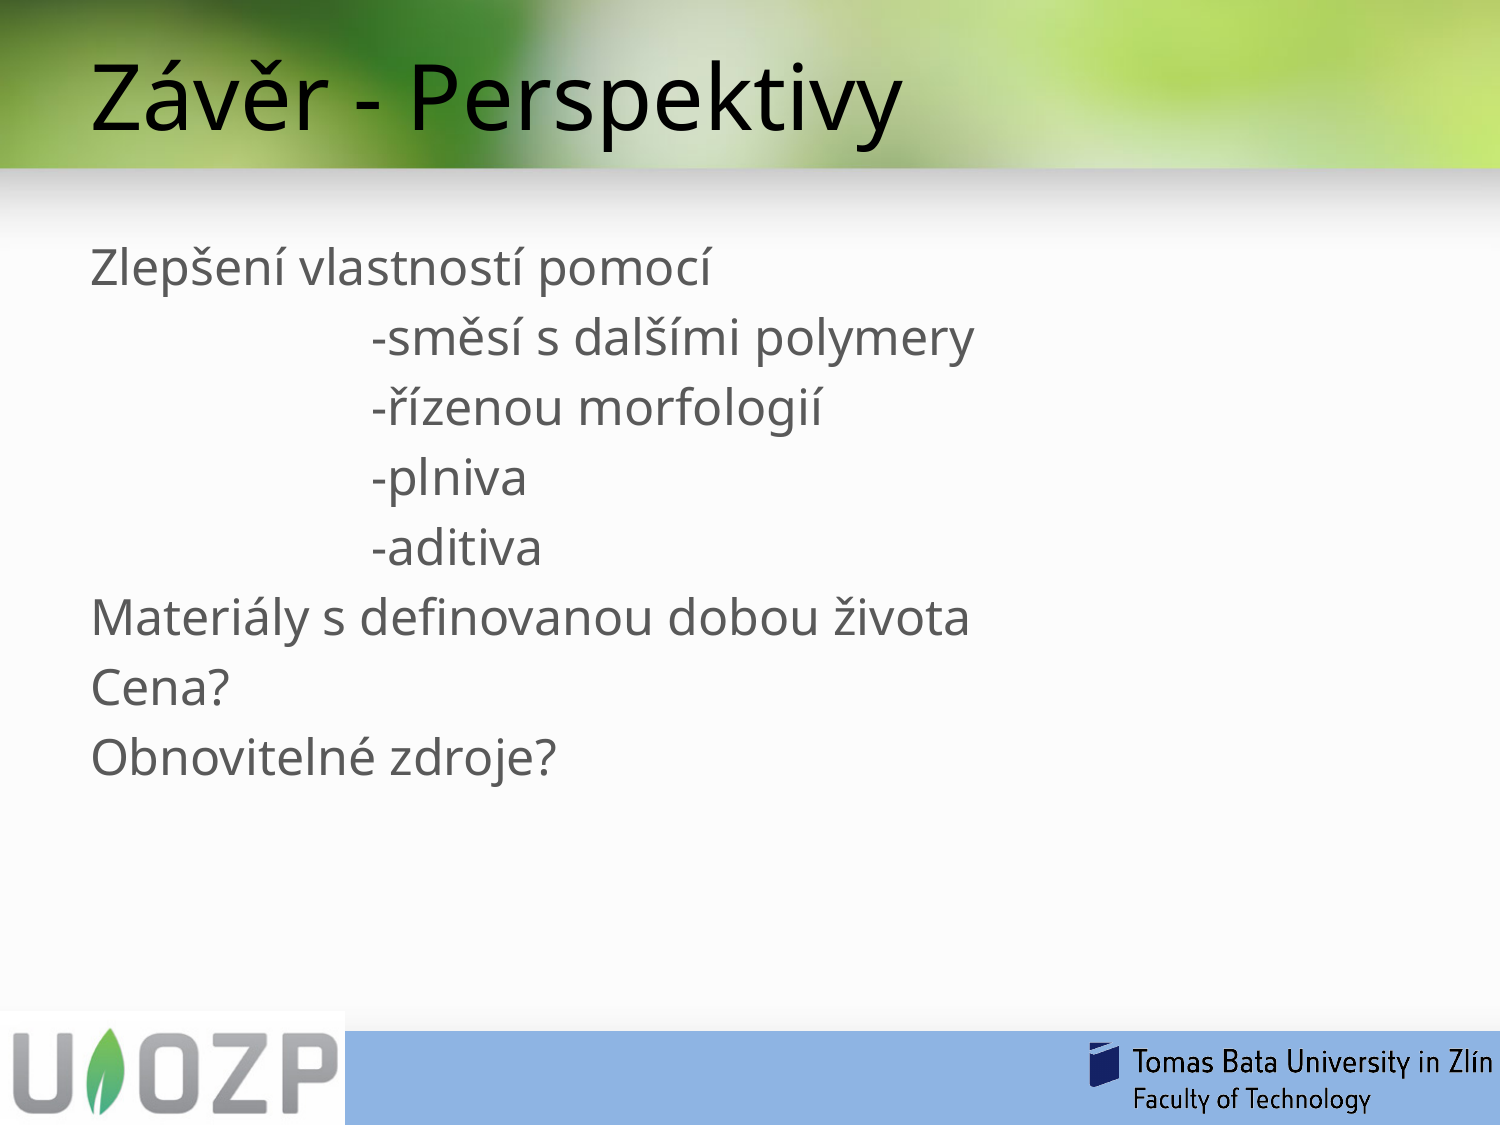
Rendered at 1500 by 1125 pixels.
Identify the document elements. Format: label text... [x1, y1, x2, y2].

picture [0, 0, 1500, 1125]
title Závěr - Perspektivy [74, 0, 1426, 188]
text_box [350, 1029, 1500, 1125]
picture [1089, 1042, 1492, 1114]
list Zlepšení vlastností pomocí -směsí s dalšími polymery -řízenou morfologií -plniva -aditiva Materiály s definovanou dobou života Cena? Obnovitelné zdroje? [74, 227, 1426, 971]
